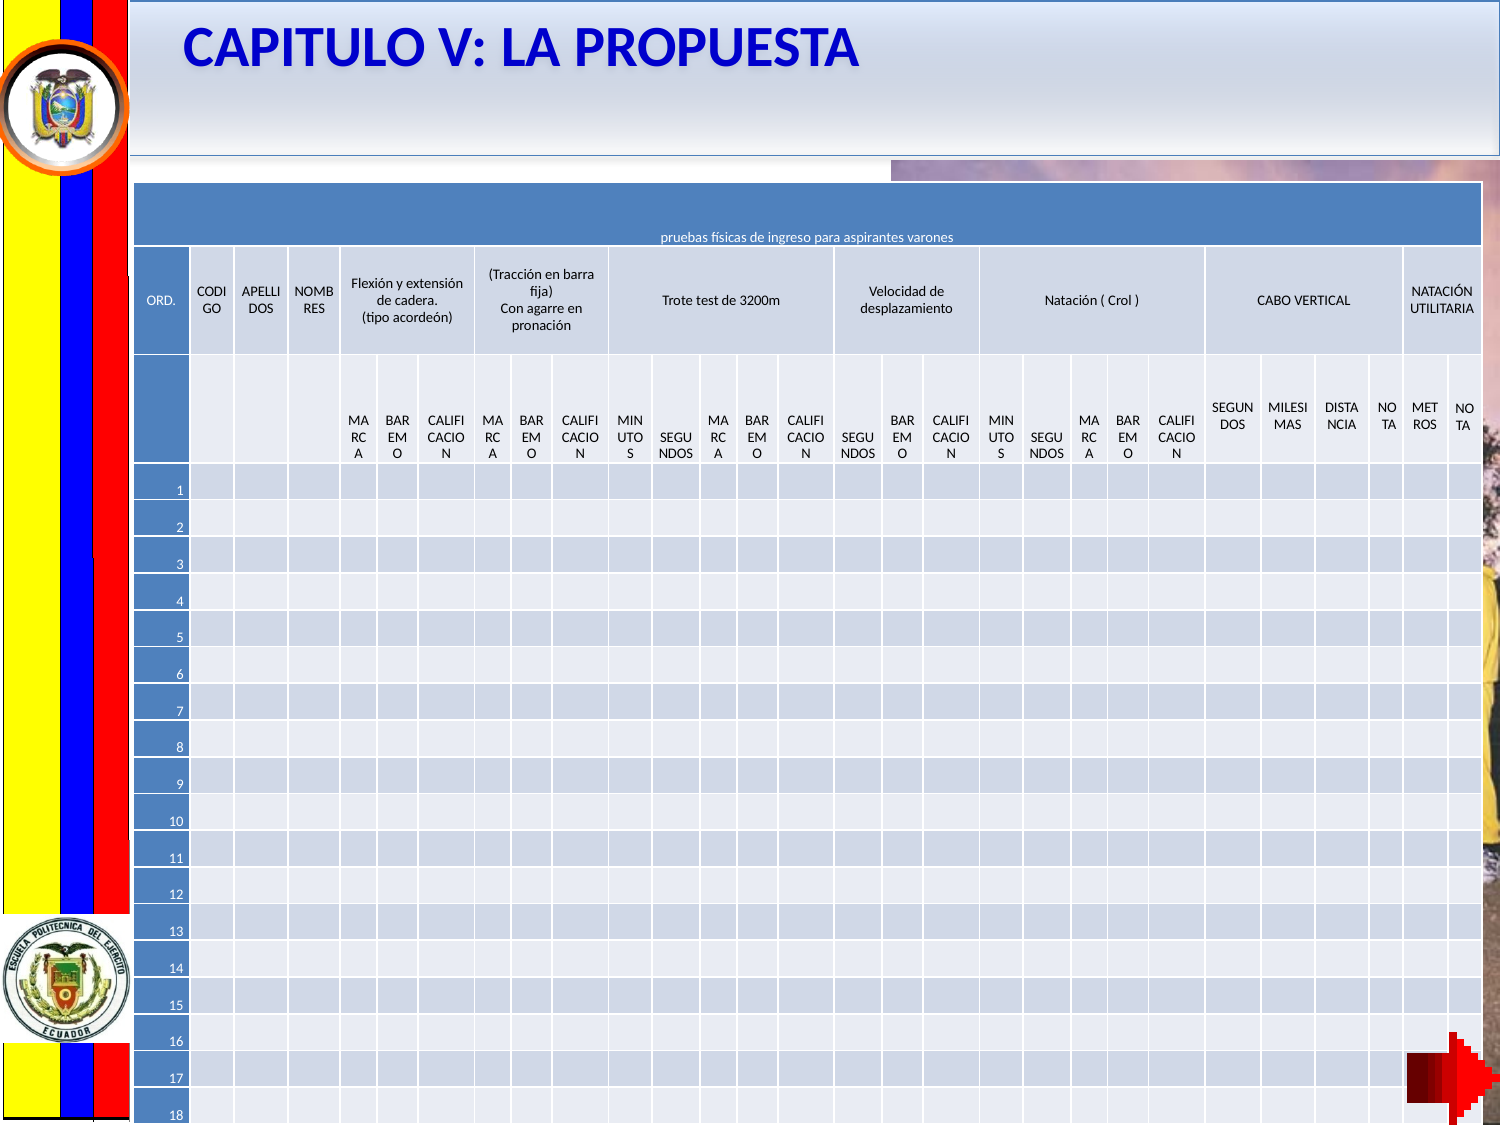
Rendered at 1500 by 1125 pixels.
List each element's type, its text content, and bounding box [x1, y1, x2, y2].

table_cell [738, 794, 777, 829]
table_cell [475, 904, 510, 939]
table_cell CALIFICACION [553, 355, 608, 462]
table_cell CALIFICACION [779, 355, 833, 462]
table_cell [191, 684, 233, 719]
table_cell [475, 1015, 510, 1050]
table_cell [475, 831, 510, 866]
table_cell BAREMO [378, 355, 417, 462]
table_cell [835, 574, 881, 609]
picture [891, 160, 1500, 1125]
table_cell [341, 978, 376, 1013]
table_cell [701, 464, 736, 499]
table_cell [289, 464, 339, 499]
table_cell [553, 647, 608, 682]
table_cell NOMBRES [289, 247, 339, 354]
table_cell [835, 721, 881, 756]
table_cell [701, 904, 736, 939]
table_cell [553, 464, 608, 499]
table_cell [419, 978, 474, 1013]
table_cell [378, 574, 417, 609]
table_cell [512, 574, 551, 609]
table_cell [653, 868, 699, 903]
table_cell [139, 355, 189, 462]
table_cell [609, 500, 651, 535]
table_cell [653, 464, 699, 499]
table_cell [378, 1051, 417, 1086]
table_cell [512, 794, 551, 829]
table_cell [419, 464, 474, 499]
table_cell 9 [139, 758, 189, 793]
table_cell [289, 355, 339, 462]
table_cell [289, 684, 339, 719]
table_cell [779, 1015, 833, 1050]
table_cell [235, 1088, 287, 1123]
table_cell 10 [139, 794, 189, 829]
table_cell [378, 758, 417, 793]
table_cell [235, 758, 287, 793]
table_cell [512, 904, 551, 939]
table_cell [609, 1015, 651, 1050]
table_cell [475, 758, 510, 793]
table_cell [609, 574, 651, 609]
table_cell [738, 1015, 777, 1050]
table_cell [419, 537, 474, 572]
table_cell [235, 574, 287, 609]
table_cell [341, 1088, 376, 1123]
table_cell [235, 868, 287, 903]
table_cell [341, 1015, 376, 1050]
table_cell 2 [139, 500, 189, 535]
table_cell [378, 941, 417, 976]
table_cell [609, 831, 651, 866]
table_cell [289, 537, 339, 572]
table_cell [341, 611, 376, 646]
table_cell [289, 904, 339, 939]
table_cell [609, 1051, 651, 1086]
table_cell 5 [139, 611, 189, 646]
table_cell [835, 758, 881, 793]
table_cell [419, 868, 474, 903]
table_cell [378, 794, 417, 829]
table_cell [701, 794, 736, 829]
table_cell [341, 464, 376, 499]
table_cell [779, 941, 833, 976]
table_cell [653, 611, 699, 646]
table_cell [235, 537, 287, 572]
table_cell [553, 721, 608, 756]
table_cell [835, 684, 881, 719]
table_cell [609, 647, 651, 682]
table_cell [191, 831, 233, 866]
text_box CAPITULO V: LA PROPUESTA [136, 0, 1500, 156]
table_cell [653, 574, 699, 609]
table_cell [653, 537, 699, 572]
table_cell [289, 758, 339, 793]
table_cell [475, 574, 510, 609]
table_cell [835, 941, 881, 976]
table_cell 13 [139, 904, 189, 939]
table_cell [609, 978, 651, 1013]
table_cell [378, 684, 417, 719]
table_cell CODIGO [191, 247, 233, 354]
table_cell [235, 794, 287, 829]
table_cell [609, 1088, 651, 1123]
table_cell [738, 611, 777, 646]
table_cell [738, 831, 777, 866]
table_cell 3 [139, 537, 189, 572]
table_cell [779, 1088, 833, 1123]
table_cell [701, 684, 736, 719]
table_cell [653, 1015, 699, 1050]
table_cell [835, 1015, 881, 1050]
table_cell 7 [139, 684, 189, 719]
table_cell [512, 978, 551, 1013]
table_cell [609, 904, 651, 939]
table_cell MINUTOS [609, 355, 651, 462]
table_cell [512, 758, 551, 793]
table_cell [653, 500, 699, 535]
table_cell [609, 794, 651, 829]
table_cell [475, 647, 510, 682]
table_cell [553, 537, 608, 572]
table_cell [779, 611, 833, 646]
table_cell [289, 978, 339, 1013]
table_cell [289, 611, 339, 646]
table_cell [609, 721, 651, 756]
table_cell [738, 1051, 777, 1086]
table_cell [191, 721, 233, 756]
table_cell [341, 941, 376, 976]
table_cell [289, 941, 339, 976]
table_cell [191, 537, 233, 572]
table_cell [341, 537, 376, 572]
table_cell [378, 831, 417, 866]
table_cell [609, 868, 651, 903]
table_cell [553, 758, 608, 793]
table_cell SEGUNDOS [653, 355, 699, 462]
table_cell [378, 464, 417, 499]
table_cell [835, 831, 881, 866]
table_cell [191, 647, 233, 682]
table_cell [738, 574, 777, 609]
table_cell [419, 647, 474, 682]
table_cell [475, 500, 510, 535]
table_cell [512, 611, 551, 646]
table_cell [738, 758, 777, 793]
table_cell [341, 758, 376, 793]
table_cell [653, 758, 699, 793]
table_cell [419, 831, 474, 866]
table_cell [512, 647, 551, 682]
table_cell BAREMO [738, 355, 777, 462]
table_cell [475, 611, 510, 646]
table_cell [779, 1051, 833, 1086]
table_cell [701, 611, 736, 646]
table_cell [553, 1088, 608, 1123]
table_cell [653, 684, 699, 719]
table_cell [779, 464, 833, 499]
table_cell [191, 611, 233, 646]
table_cell [779, 647, 833, 682]
table_cell [341, 684, 376, 719]
table_cell [419, 500, 474, 535]
table_cell [512, 721, 551, 756]
table_cell [191, 574, 233, 609]
table_cell [475, 684, 510, 719]
table_cell [779, 574, 833, 609]
table_cell [738, 684, 777, 719]
table_cell [701, 758, 736, 793]
table_cell [512, 1051, 551, 1086]
table_cell [609, 758, 651, 793]
table_cell [235, 904, 287, 939]
table_cell [701, 1051, 736, 1086]
table_cell [235, 1051, 287, 1086]
table_cell [235, 611, 287, 646]
table_cell [653, 647, 699, 682]
table_cell [191, 794, 233, 829]
table_cell [553, 978, 608, 1013]
table_cell [553, 574, 608, 609]
table_cell [235, 684, 287, 719]
table_cell [475, 1088, 510, 1123]
table_cell [475, 721, 510, 756]
table_cell [191, 978, 233, 1013]
table_cell [512, 537, 551, 572]
table_cell [835, 464, 881, 499]
table_cell [378, 904, 417, 939]
table_cell [653, 978, 699, 1013]
table_cell [191, 464, 233, 499]
table_cell [738, 978, 777, 1013]
table_cell [341, 721, 376, 756]
table_cell Trote test de 3200m [609, 247, 833, 354]
table_cell [738, 721, 777, 756]
table_cell [553, 831, 608, 866]
table_cell [419, 574, 474, 609]
table_cell [419, 794, 474, 829]
table_cell SEGUNDOS [835, 355, 881, 462]
table_cell [738, 941, 777, 976]
table_cell [609, 684, 651, 719]
table_cell [553, 868, 608, 903]
table_cell [191, 758, 233, 793]
table_cell [419, 941, 474, 976]
table_cell [553, 794, 608, 829]
table_cell [779, 537, 833, 572]
table_cell [341, 647, 376, 682]
table_cell [475, 794, 510, 829]
table_cell [609, 537, 651, 572]
table_cell [779, 868, 833, 903]
table_cell [419, 721, 474, 756]
table_cell [512, 1088, 551, 1123]
table_cell [378, 647, 417, 682]
table_cell [835, 1051, 881, 1086]
table_cell [553, 684, 608, 719]
table_cell [779, 831, 833, 866]
table_cell [235, 721, 287, 756]
table_header pruebas físicas de ingreso para aspirantes varones [139, 183, 886, 245]
table_cell [738, 904, 777, 939]
table_cell [701, 1088, 736, 1123]
table_cell [341, 794, 376, 829]
table_cell [419, 1051, 474, 1086]
table_cell [835, 978, 881, 1013]
table_cell [378, 978, 417, 1013]
table_cell [738, 1088, 777, 1123]
table_cell [701, 721, 736, 756]
table_cell [512, 464, 551, 499]
table_cell 6 [139, 647, 189, 682]
table_cell [779, 500, 833, 535]
table_cell [701, 537, 736, 572]
table_cell [191, 1015, 233, 1050]
table_cell [653, 1088, 699, 1123]
table_cell [378, 1088, 417, 1123]
table_cell [341, 868, 376, 903]
table_cell [835, 611, 881, 646]
table_cell [475, 978, 510, 1013]
table_cell [378, 721, 417, 756]
table_cell [419, 1015, 474, 1050]
table_cell [235, 647, 287, 682]
table_cell [609, 611, 651, 646]
table_cell [475, 941, 510, 976]
table_cell [235, 941, 287, 976]
table_cell [475, 1051, 510, 1086]
table_cell [235, 978, 287, 1013]
table_cell MARCA [475, 355, 510, 462]
table_cell [191, 941, 233, 976]
table_cell 15 [139, 978, 189, 1013]
table_cell [235, 500, 287, 535]
table_cell [738, 647, 777, 682]
table_cell ORD. [139, 247, 189, 354]
table_cell [779, 758, 833, 793]
table_cell [653, 831, 699, 866]
table_cell 1 [139, 464, 189, 499]
table_cell [701, 647, 736, 682]
table_cell [553, 1051, 608, 1086]
table_cell [512, 500, 551, 535]
table_cell [609, 941, 651, 976]
table_cell APELLIDOS [235, 247, 287, 354]
table_cell [779, 684, 833, 719]
table_cell [289, 868, 339, 903]
table_cell 11 [139, 831, 189, 866]
table_cell [378, 868, 417, 903]
table_cell [341, 831, 376, 866]
table_cell [419, 611, 474, 646]
table_cell [419, 758, 474, 793]
table_cell [419, 1088, 474, 1123]
table_cell [512, 1015, 551, 1050]
table_cell [653, 941, 699, 976]
table_cell [191, 500, 233, 535]
table_cell 8 [139, 721, 189, 756]
table_cell [191, 1088, 233, 1123]
table_cell [609, 464, 651, 499]
table_cell [289, 1015, 339, 1050]
table_cell MARCA [341, 355, 376, 462]
table_cell [289, 1051, 339, 1086]
table_cell [835, 794, 881, 829]
table_cell [512, 868, 551, 903]
table_cell [701, 1015, 736, 1050]
table_cell [289, 647, 339, 682]
table_cell [419, 904, 474, 939]
table_cell 4 [139, 574, 189, 609]
table_cell MARCA [701, 355, 736, 462]
table_cell [475, 868, 510, 903]
table_cell [475, 464, 510, 499]
table_cell [738, 537, 777, 572]
table_cell CALIFICACION [419, 355, 474, 462]
table_cell [512, 941, 551, 976]
table_cell Velocidad de desplazamiento [835, 247, 886, 354]
table_cell 12 [139, 868, 189, 903]
table_cell 14 [139, 941, 189, 976]
table_cell [835, 537, 881, 572]
table_cell [738, 500, 777, 535]
table_cell [289, 1088, 339, 1123]
table_cell [289, 574, 339, 609]
table_cell [553, 611, 608, 646]
table_cell Flexión y extensión de cadera. (tipo acordeón) [341, 247, 474, 354]
table_cell [653, 904, 699, 939]
table_cell 16 [139, 1015, 189, 1050]
table_cell [235, 831, 287, 866]
table_cell [779, 721, 833, 756]
table_cell [512, 684, 551, 719]
table_cell [701, 978, 736, 1013]
table_cell [191, 1051, 233, 1086]
table_cell 17 [139, 1051, 189, 1086]
table_cell [553, 941, 608, 976]
table_cell 18 [139, 1088, 189, 1123]
table_cell [235, 355, 287, 462]
table_cell [289, 721, 339, 756]
table_cell [289, 500, 339, 535]
table_cell [191, 355, 233, 462]
table_cell [419, 684, 474, 719]
table_cell [738, 464, 777, 499]
table_cell [289, 794, 339, 829]
table_cell [475, 537, 510, 572]
table_cell [235, 1015, 287, 1050]
table_cell [191, 868, 233, 903]
table_cell (Tracción en barra fija) Con agarre en pronación [475, 247, 608, 354]
table_cell [289, 831, 339, 866]
table_cell [701, 941, 736, 976]
table_cell [653, 1051, 699, 1086]
table_cell [378, 537, 417, 572]
table_cell [378, 500, 417, 535]
table_cell [235, 464, 287, 499]
table_cell [835, 647, 881, 682]
table_cell [653, 721, 699, 756]
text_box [0, 0, 135, 1125]
table_cell [779, 794, 833, 829]
table_cell BAREMO [512, 355, 551, 462]
table_cell [653, 794, 699, 829]
table_cell [341, 574, 376, 609]
table_cell [341, 1051, 376, 1086]
table_cell [191, 904, 233, 939]
table_cell [553, 1015, 608, 1050]
table_cell [701, 831, 736, 866]
table_cell [835, 904, 881, 939]
table_cell [553, 500, 608, 535]
table_cell [553, 904, 608, 939]
table_cell [701, 500, 736, 535]
table_cell [378, 611, 417, 646]
table_cell [835, 868, 881, 903]
table_cell [701, 574, 736, 609]
table_cell [701, 868, 736, 903]
table_cell [341, 500, 376, 535]
table_cell [779, 978, 833, 1013]
table_cell [779, 904, 833, 939]
table_cell [341, 904, 376, 939]
table_cell [512, 831, 551, 866]
table_cell [835, 500, 881, 535]
table_cell [835, 1088, 881, 1123]
table_cell [738, 868, 777, 903]
table_cell [378, 1015, 417, 1050]
